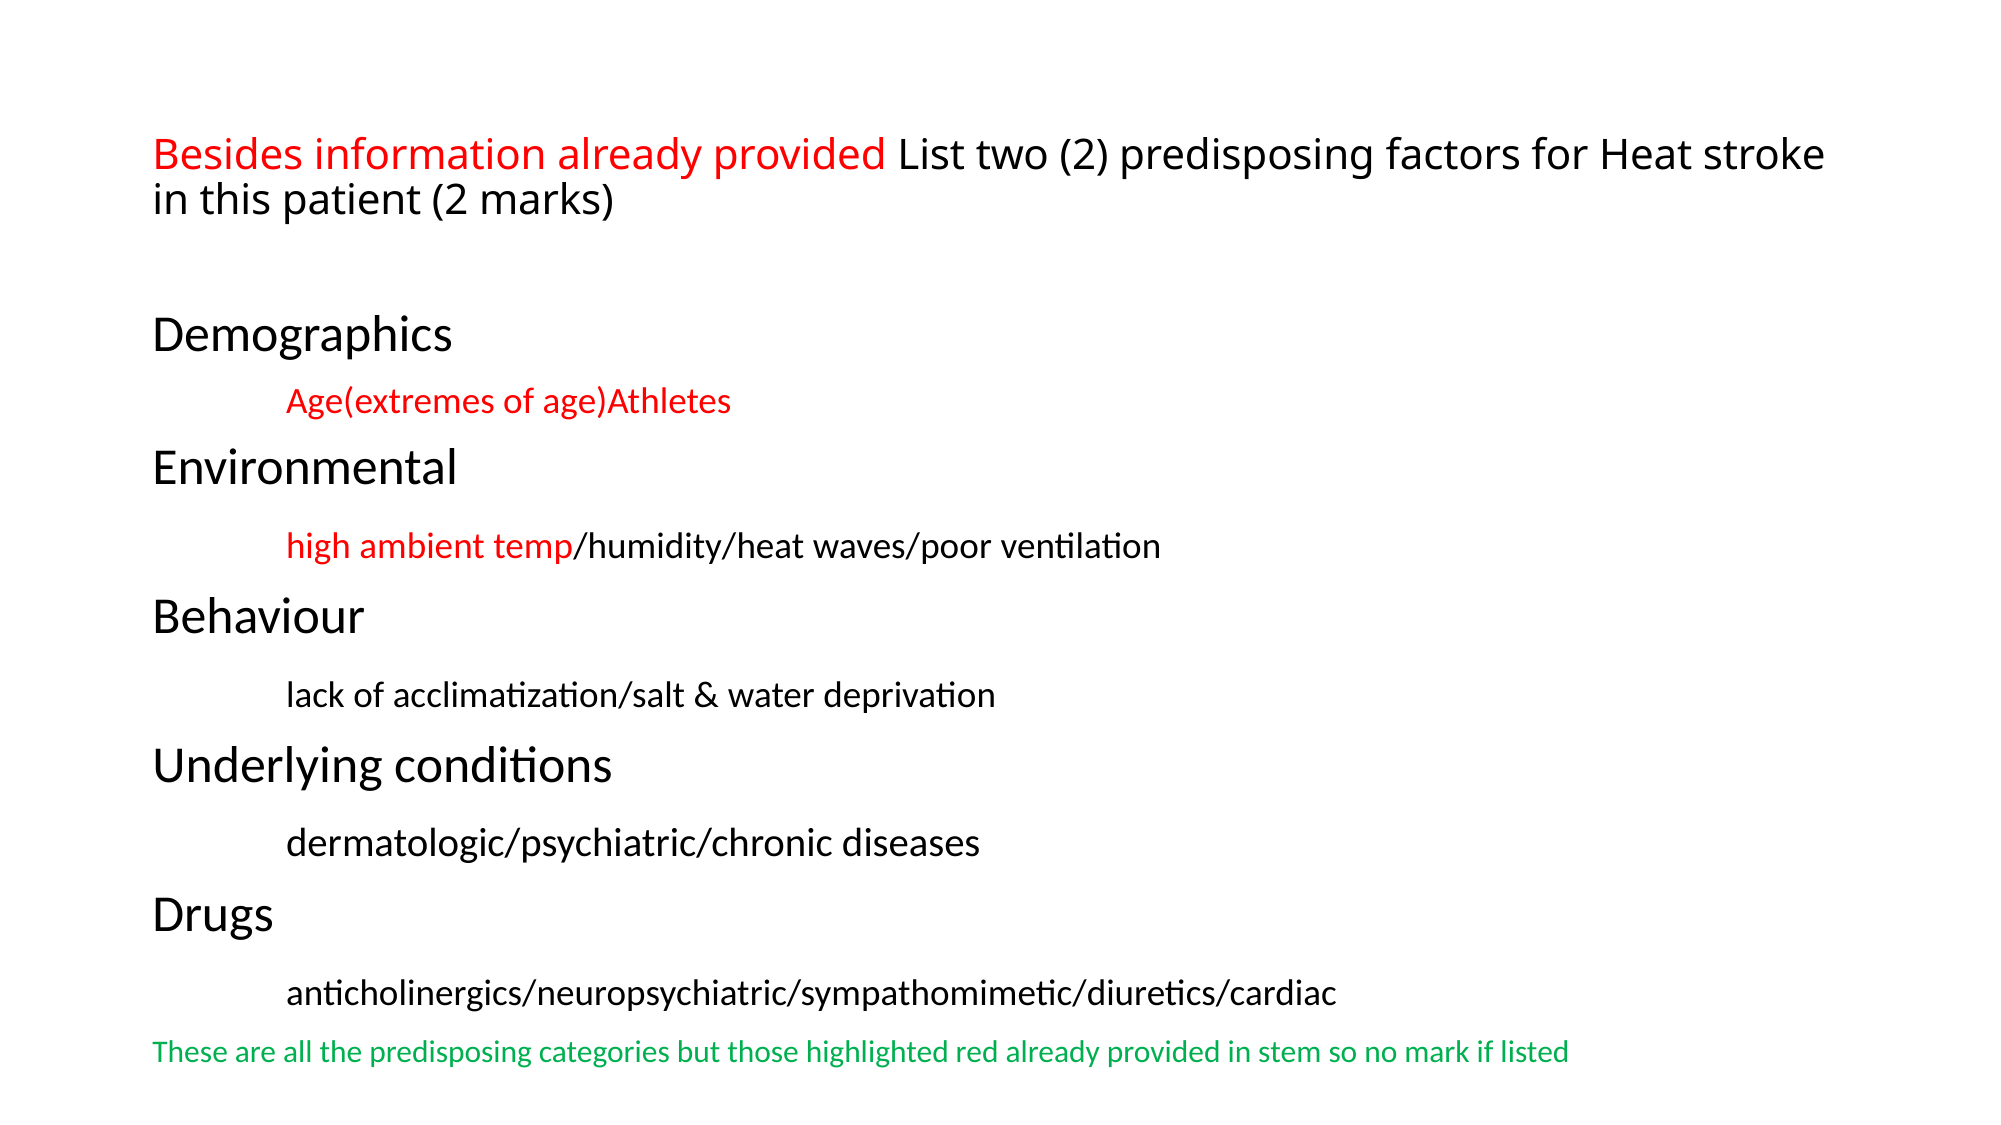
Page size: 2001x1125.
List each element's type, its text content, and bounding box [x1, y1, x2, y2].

title Besides information already provided List two (2) predisposing factors for Heat stroke in this patient (2 marks) [137, 59, 1863, 278]
list Demographics Age(extremes of age)Athletes Environmental high ambient temp/humidity/heat waves/poor ventilation Behaviour lack of acclimatization/salt & water deprivation Underlying conditions dermatologic/psychiatric/chronic diseases Drugs anticholinergics/neuropsychiatric/sympathomimetic/diuretics/cardiac These are all the predisposing categories but those highlighted red already provided in stem so no mark if listed [137, 299, 1863, 1083]
